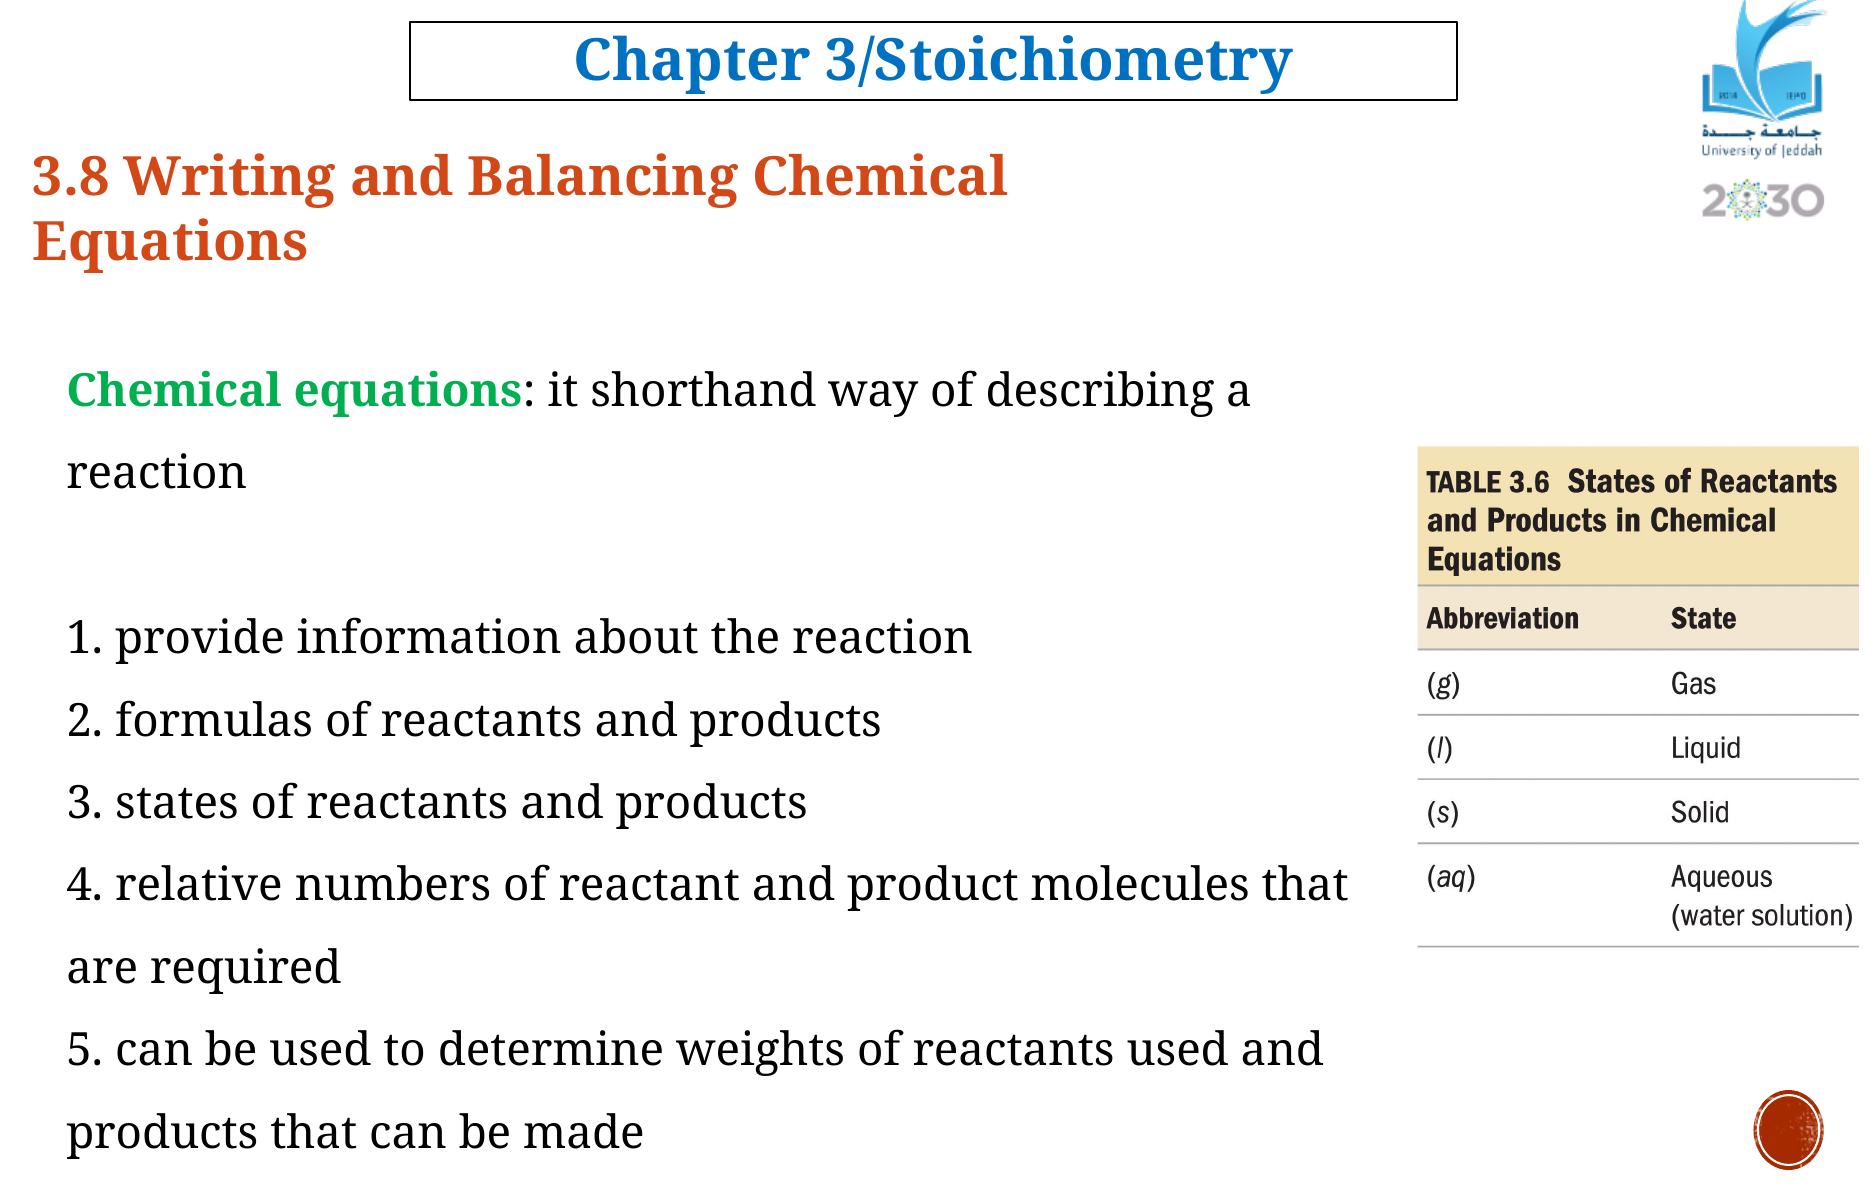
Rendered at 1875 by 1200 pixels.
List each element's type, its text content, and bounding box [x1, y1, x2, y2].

text_box 3.8 Writing and Balancing Chemical Equations [17, 133, 1207, 280]
title Chemical equations: it shorthand way of describing a reaction 1. provide information about the reaction 2. formulas of reactants and products 3. states of reactants and products 4. relative numbers of reactant and product molecules that are required 5. can be used to determine weights of reactants used and products that can be made [0, 324, 1392, 1200]
text_box Chapter 3/Stoichiometry [409, 21, 1458, 101]
picture [1417, 444, 1859, 948]
picture [1681, 0, 1846, 227]
